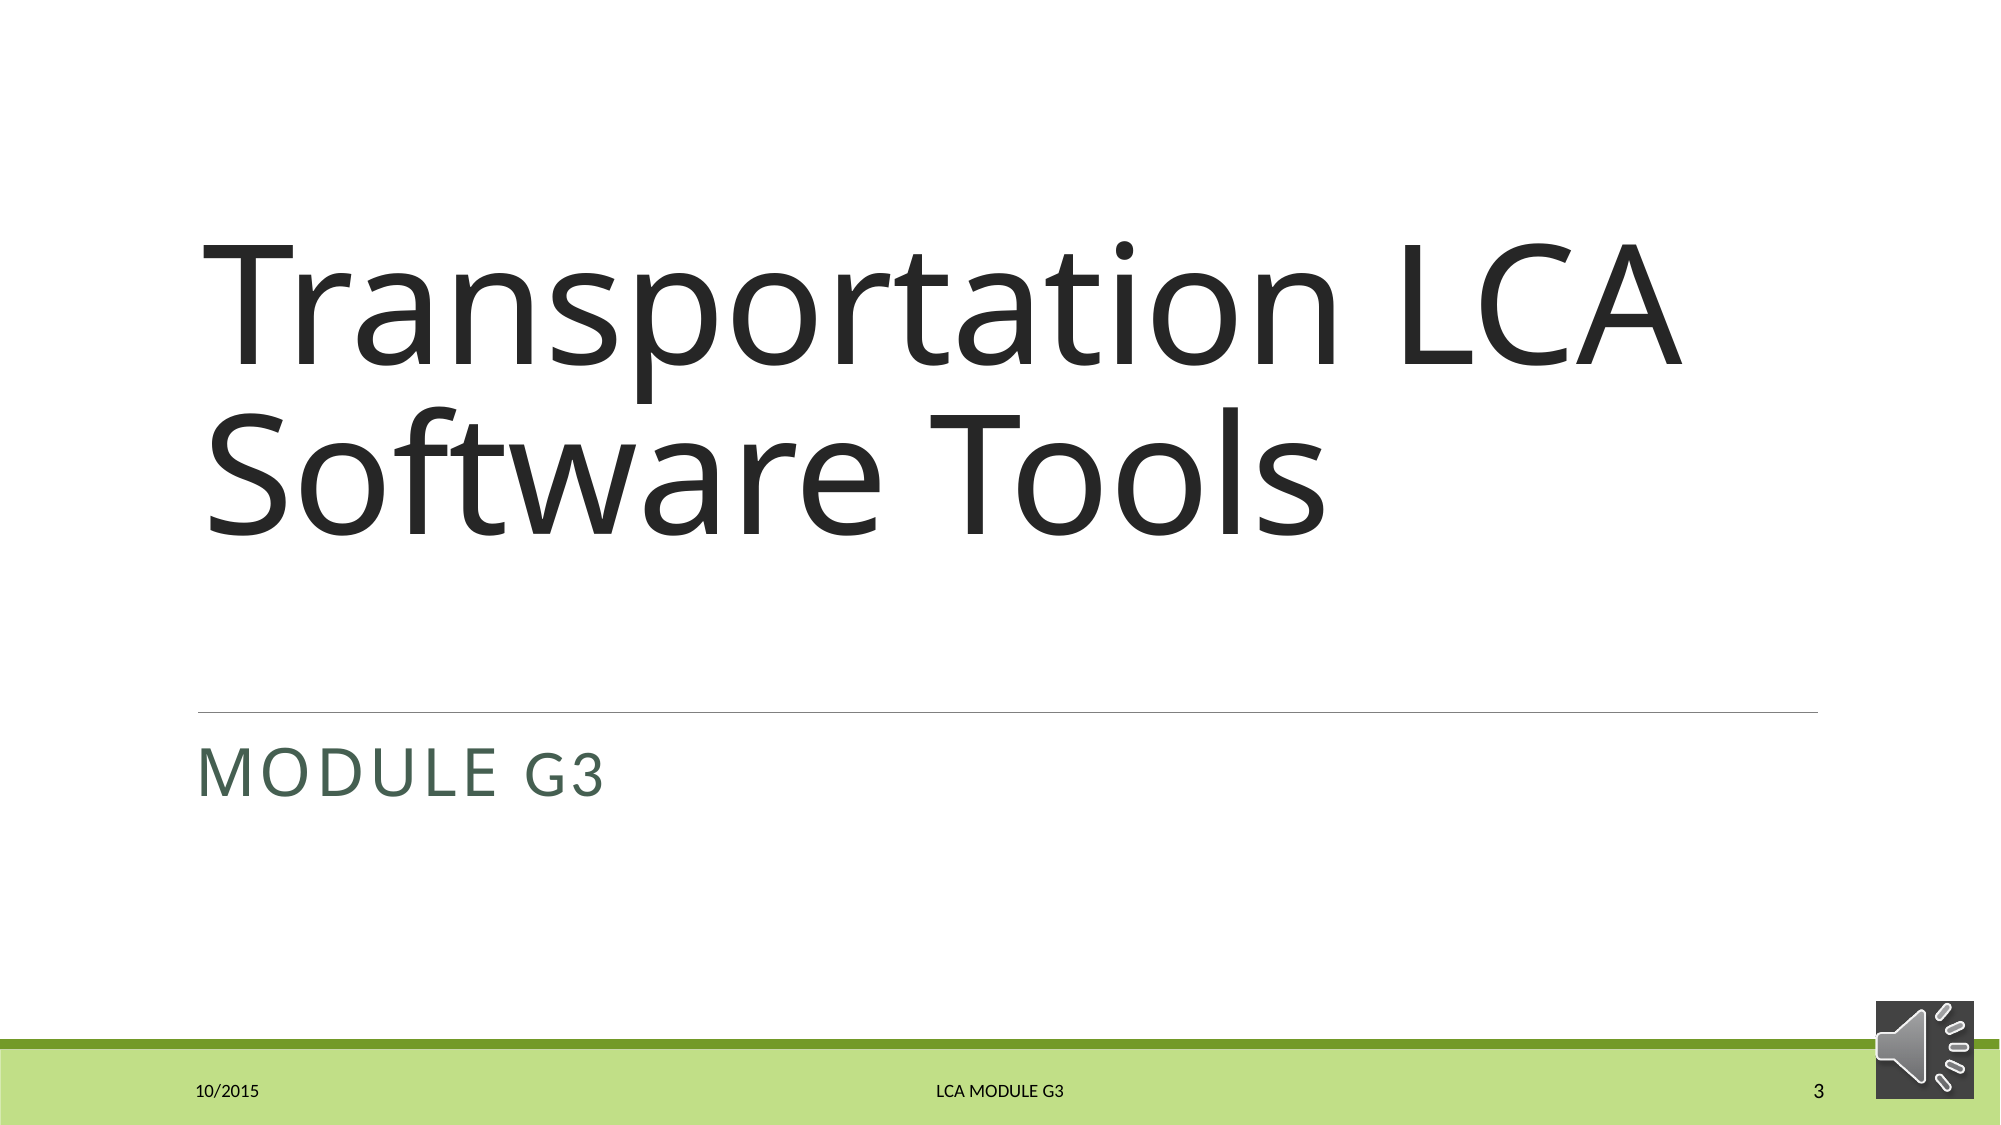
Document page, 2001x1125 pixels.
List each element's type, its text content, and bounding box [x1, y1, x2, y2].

title Transportation LCA Software Tools [187, 184, 1804, 576]
slide_number 3 [1624, 1059, 1840, 1120]
picture [1874, 999, 1976, 1101]
footer LCA Module G3 [604, 1059, 1396, 1120]
subtitle Module G3 [180, 730, 1831, 919]
slide_number 10/2015 [180, 1059, 586, 1120]
